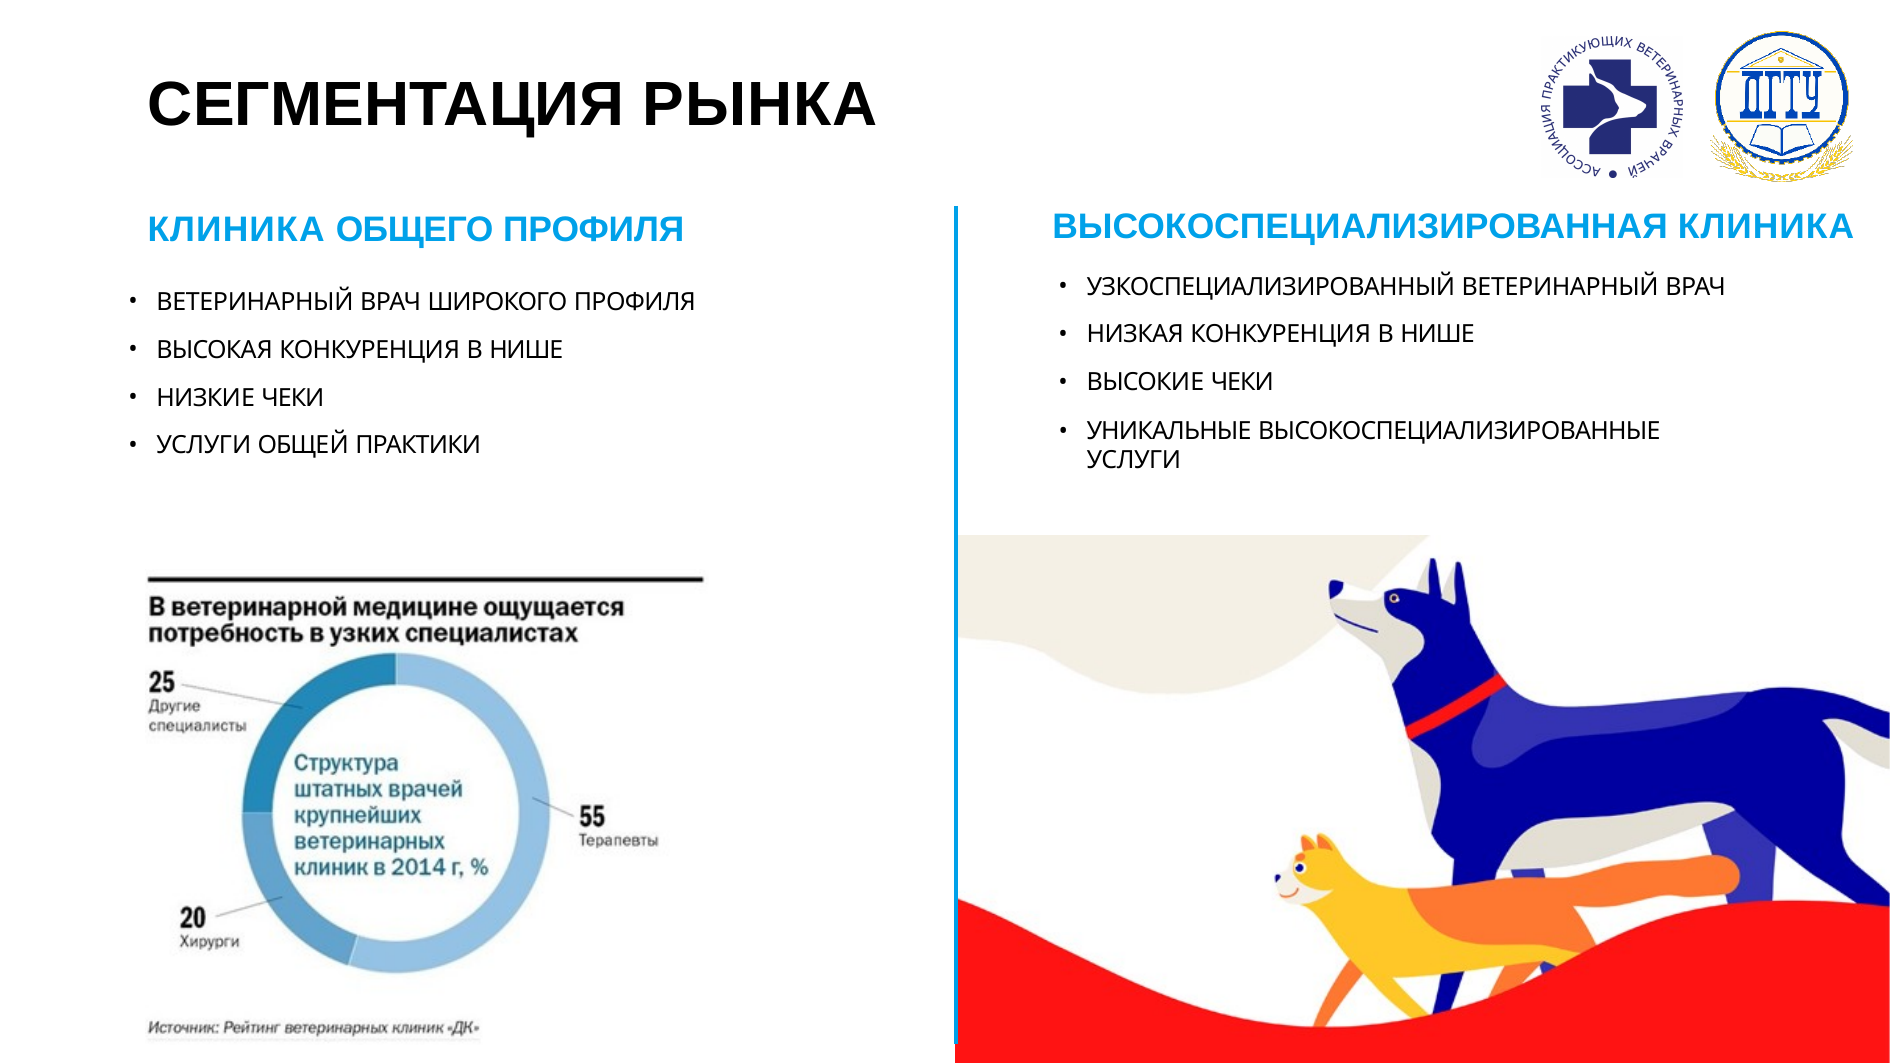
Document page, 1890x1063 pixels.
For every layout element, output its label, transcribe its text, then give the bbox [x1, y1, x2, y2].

text_box КЛИНИКА ОБЩЕГО ПРОФИЛЯ ВЕТЕРИНАРНЫЙ ВРАЧ ШИРОКОГО ПРОФИЛЯ ВЫСОКАЯ КОНКУРЕНЦИЯ В НИШЕ НИЗКИЕ ЧЕКИ УСЛУГИ ОБЩЕЙ ПРАКТИКИ [126, 203, 717, 459]
picture [1710, 31, 1853, 182]
picture [145, 569, 709, 1045]
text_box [954, 205, 1890, 1063]
title СЕГМЕНТАЦИЯ РЫНКА [145, 61, 885, 241]
picture [1541, 35, 1683, 178]
